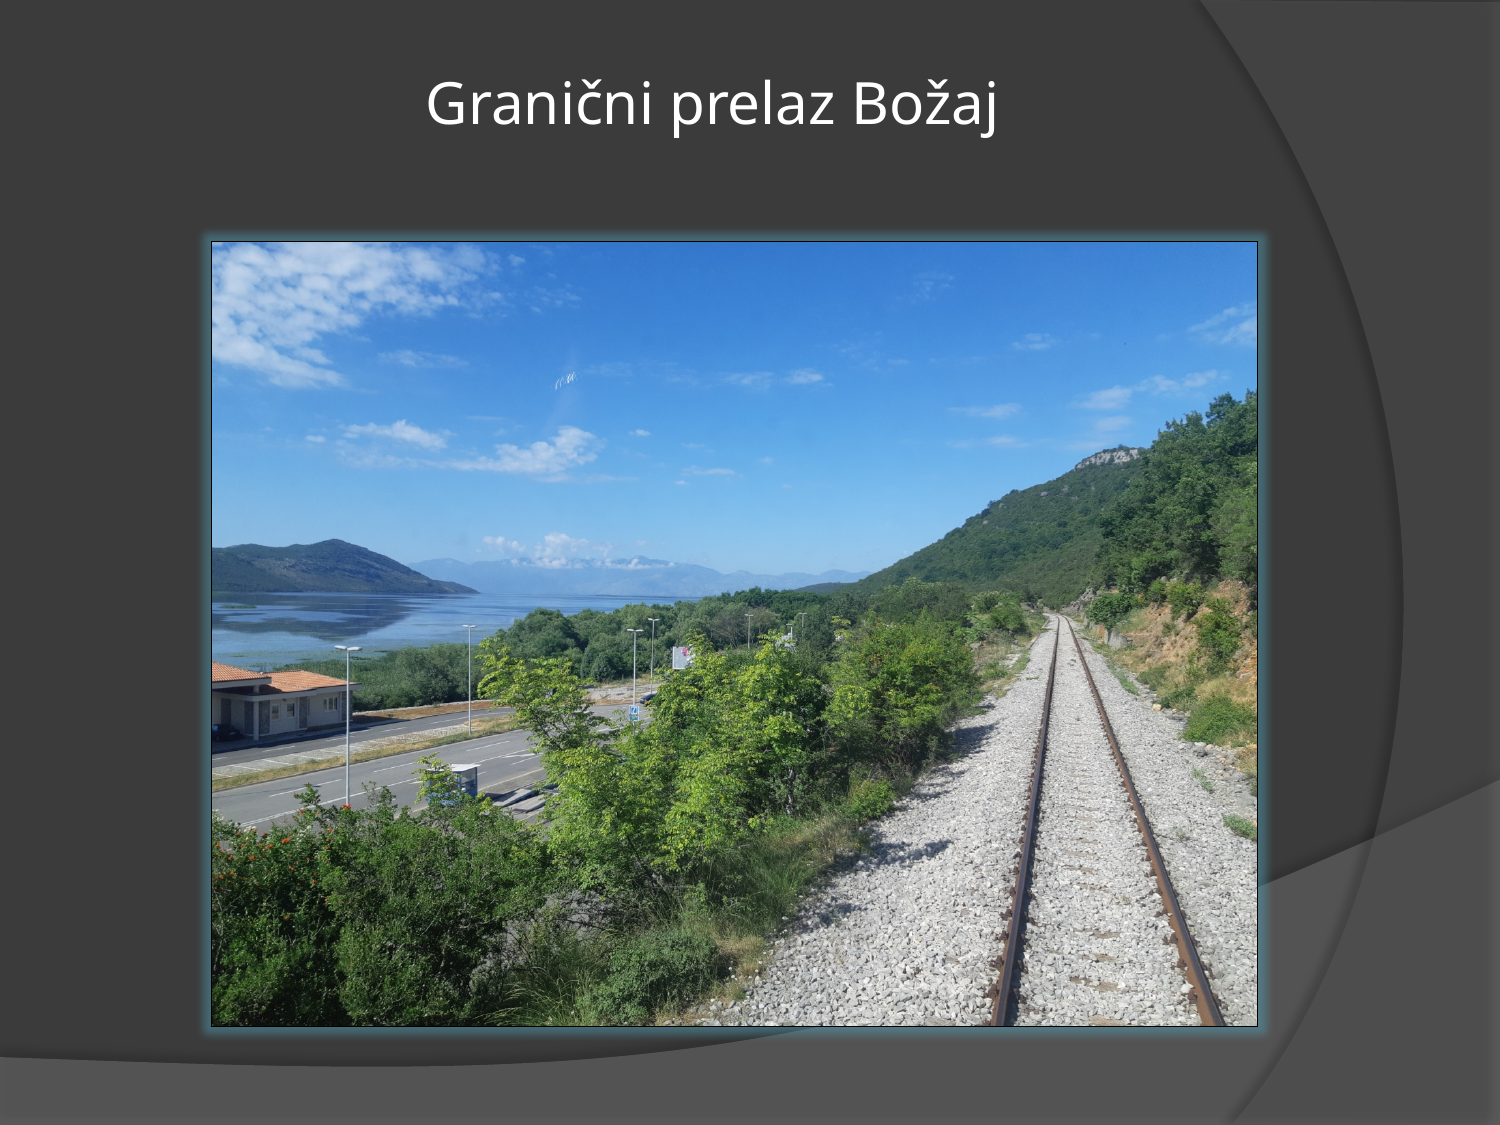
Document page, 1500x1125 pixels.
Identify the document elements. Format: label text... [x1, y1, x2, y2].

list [211, 241, 1259, 1027]
title Granični prelaz Božaj [100, 42, 1326, 231]
